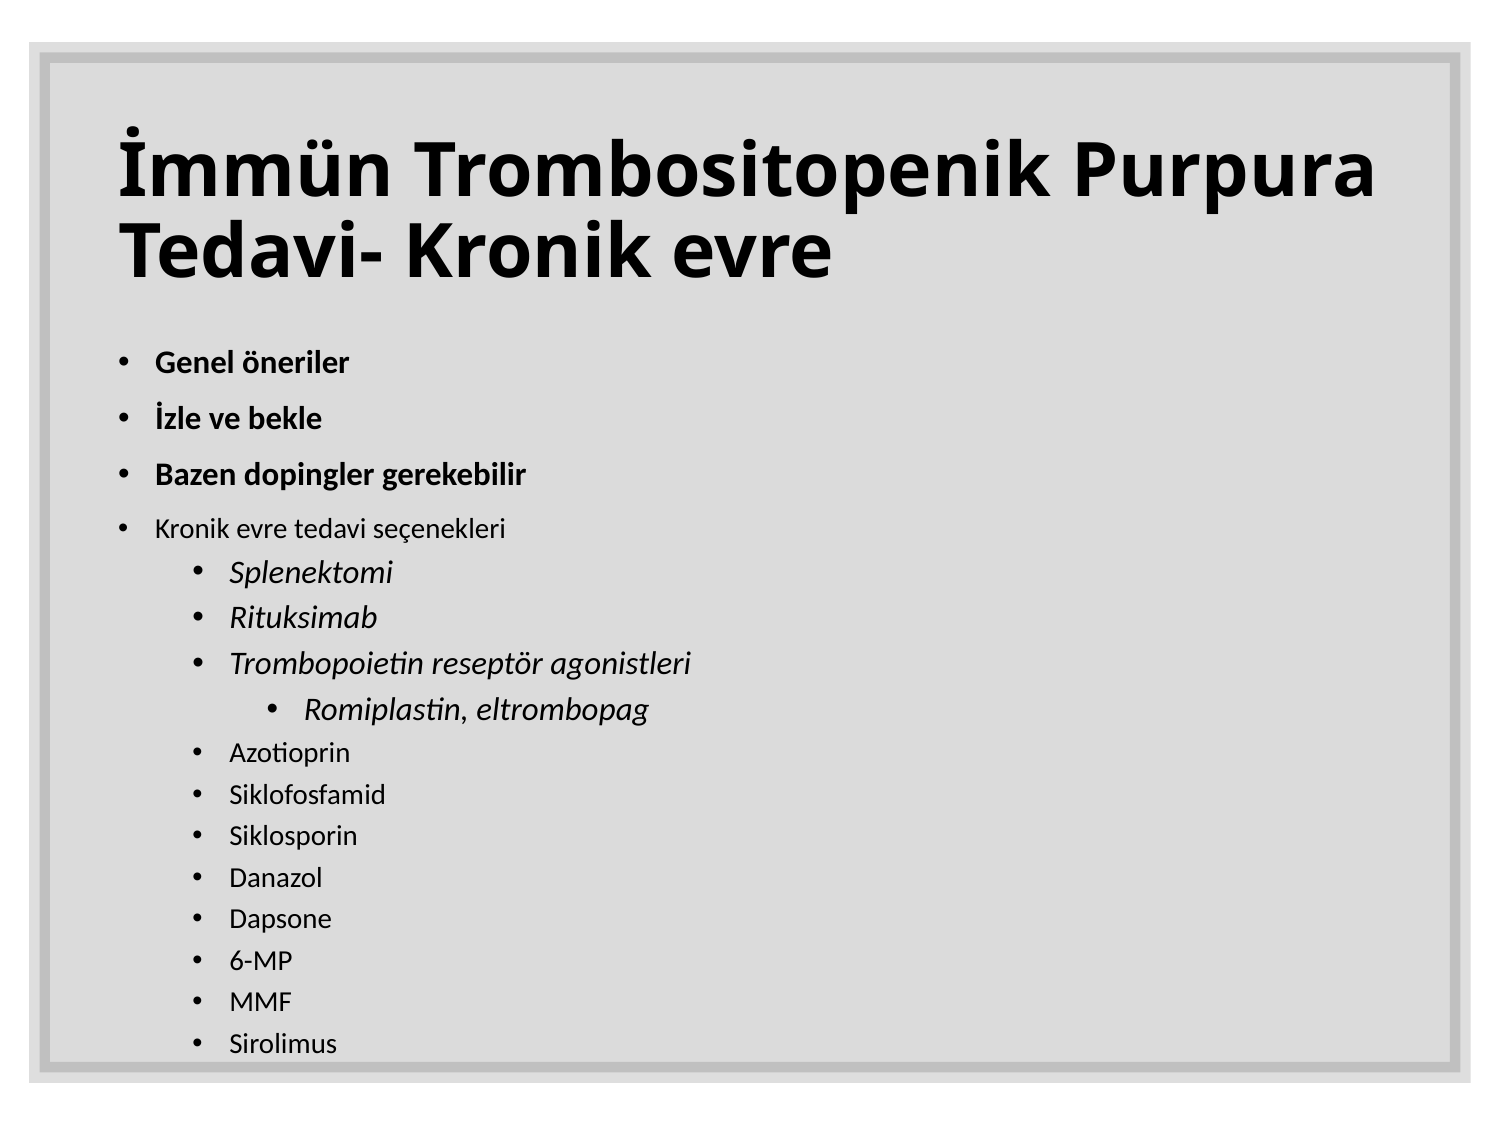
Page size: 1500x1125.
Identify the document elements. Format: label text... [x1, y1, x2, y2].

text_box [38, 51, 1461, 1073]
title İmmün Trombositopenik Purpura Tedavi- Kronik evre [103, 103, 1397, 322]
list Genel öneriler İzle ve bekle Bazen dopingler gerekebilir Kronik evre tedavi seçenekleri Splenektomi Rituksimab Trombopoietin reseptör agonistleri Romiplastin, eltrombopag Azotioprin Siklofosfamid Siklosporin Danazol Dapsone 6-MP MMF Sirolimus [103, 337, 1397, 1073]
